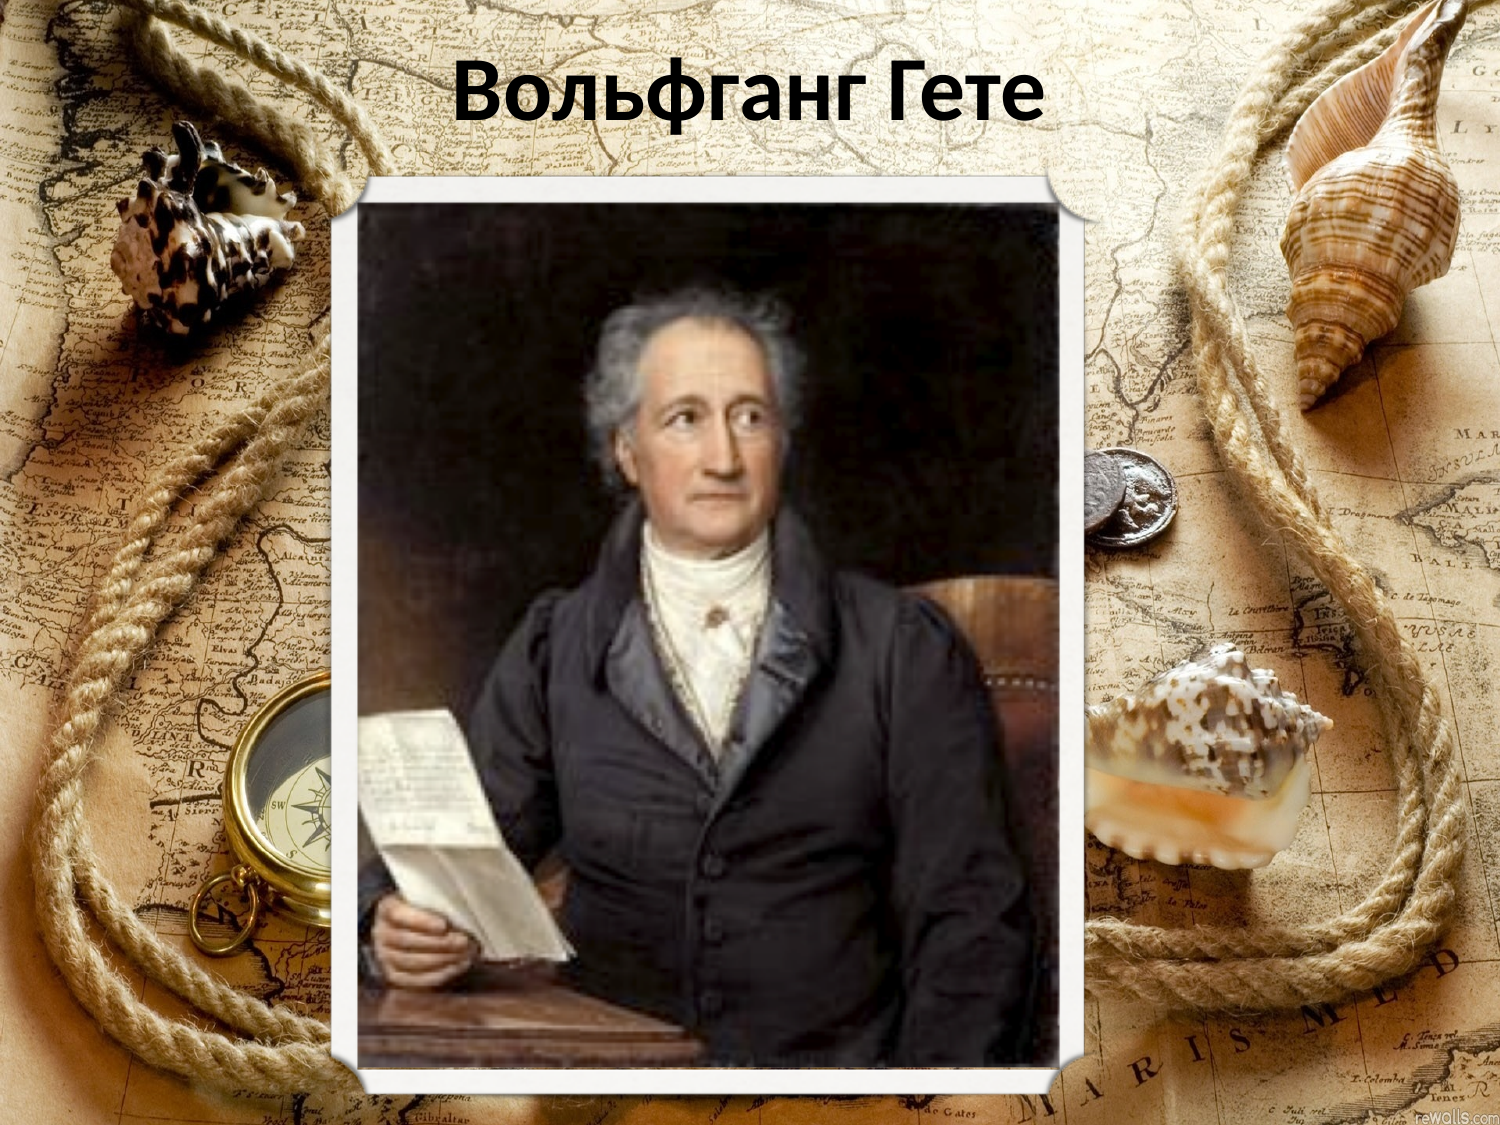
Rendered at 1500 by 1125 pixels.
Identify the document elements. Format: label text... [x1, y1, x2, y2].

title Вольфганг Гете [74, 44, 1426, 233]
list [300, 148, 1117, 1125]
picture [0, 0, 1500, 1125]
